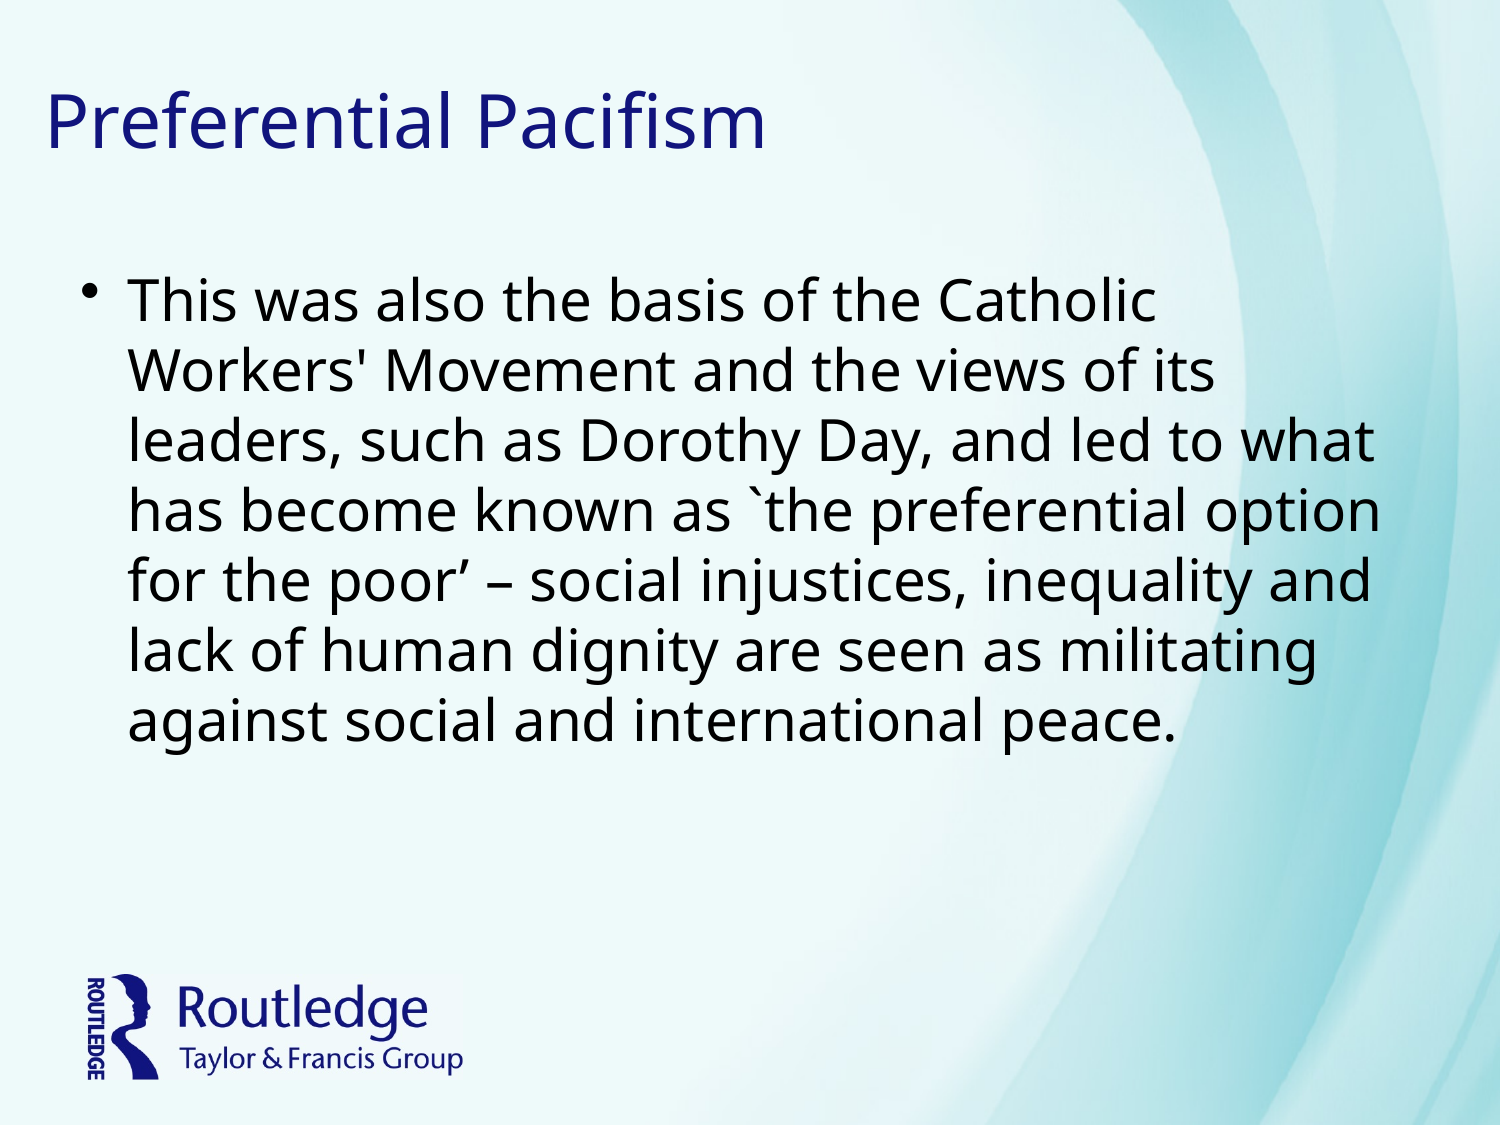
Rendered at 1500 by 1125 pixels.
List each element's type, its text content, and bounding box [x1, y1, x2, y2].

picture [0, 0, 1500, 1125]
list This was also the basis of the Catholic Workers' Movement and the views of its leaders, such as Dorothy Day, and led to what has become known as `the preferential option for the poor’ – social injustices, inequality and lack of human dignity are seen as militating against social and international peace. [64, 255, 1411, 870]
title Preferential Pacifism [29, 30, 1442, 206]
